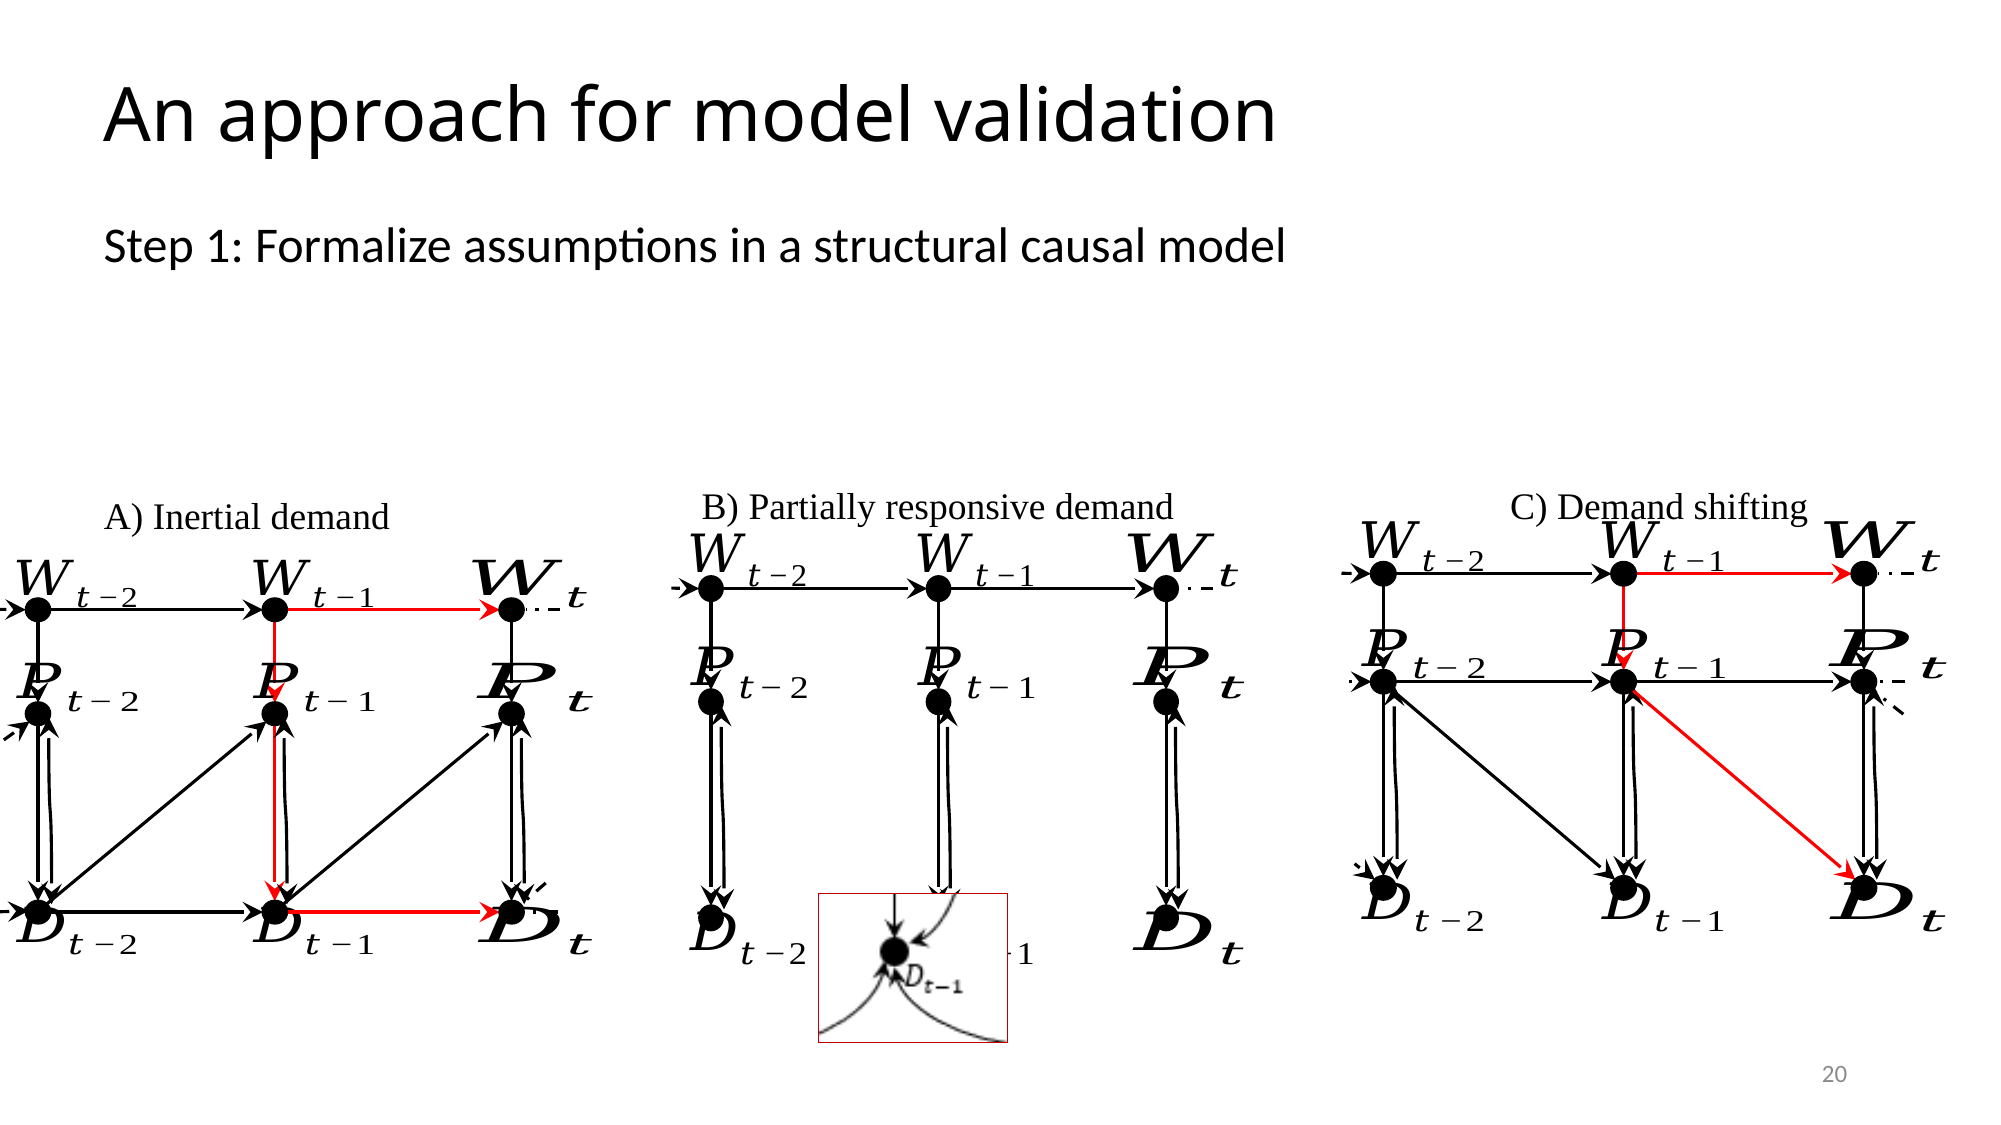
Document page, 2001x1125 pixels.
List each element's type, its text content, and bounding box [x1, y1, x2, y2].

title An approach for model validation [88, 35, 1920, 199]
list Step 1: Formalize assumptions in a structural causal model [88, 212, 1920, 474]
slide_number 20 [1412, 1043, 1863, 1103]
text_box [0, 474, 1953, 1043]
